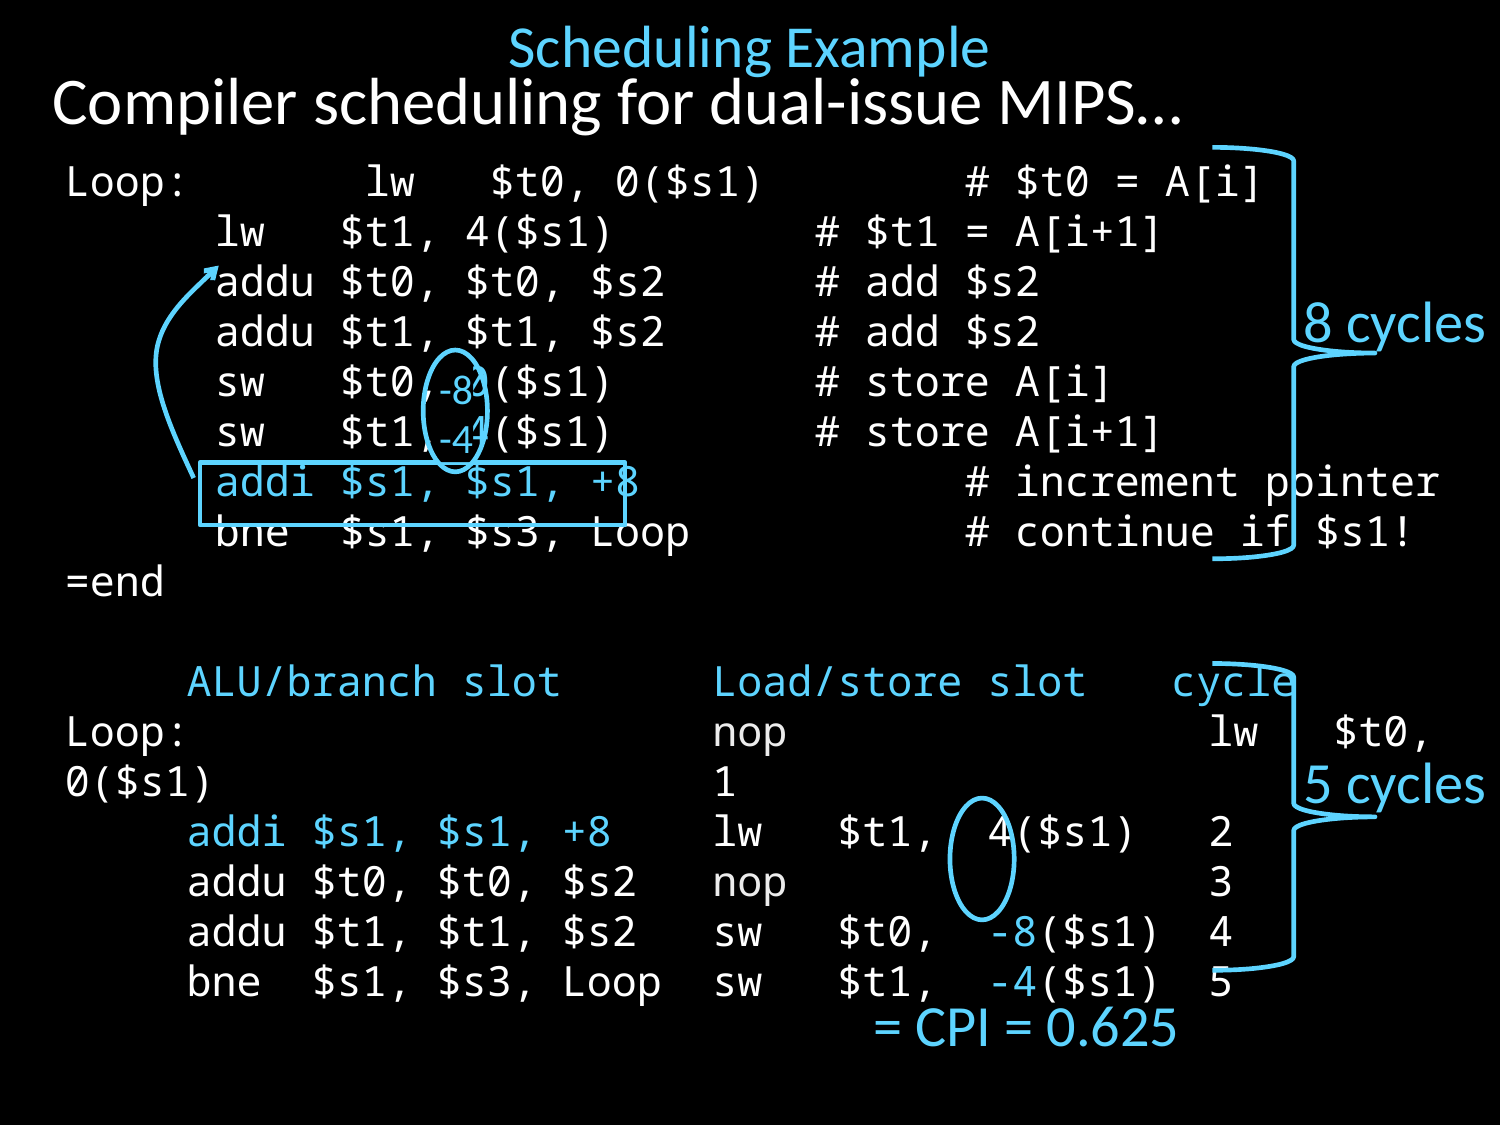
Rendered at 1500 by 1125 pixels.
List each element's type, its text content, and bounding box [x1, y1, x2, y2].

text_box [1212, 146, 1301, 560]
text_box [421, 347, 490, 474]
text_box 8 cycles [1288, 276, 1500, 362]
text_box Loop: lw $t0, 0($s1) # $t0 = A[i] lw $t1, 4($s1) # $t1 = A[i+1] addu $t0, $t0, $s2 # add $s2 addu $t1, $t1, $s2 # add $s2 sw $t0, 0($s1) # store A[i] sw $t1, 4($s1) # store A[i+1] addi $s1, $s1, +8 # increment pointer bne $s1, $s3, Loop # continue if $s1!=end ALU/branch slot Load/store slot cycle Loop: nop lw $t0, 0($s1) 1 addi $s1, $s1, +8 lw $t1, 4($s1) 2 addu $t0, $t0, $s2 nop 3 addu $t1, $t1, $s2 sw $t0, -8($s1) 4 bne $s1, $s3, Loop sw $t1, -4($s1) 5 [50, 147, 1500, 1013]
text_box [947, 795, 1017, 922]
text_box [153, 265, 219, 479]
text_box 5 cycles [1288, 737, 1500, 823]
text_box [198, 460, 627, 527]
list Compiler scheduling for dual-issue MIPS… [37, 50, 1463, 175]
text_box [1212, 662, 1311, 972]
title Scheduling Example [37, 0, 1463, 50]
